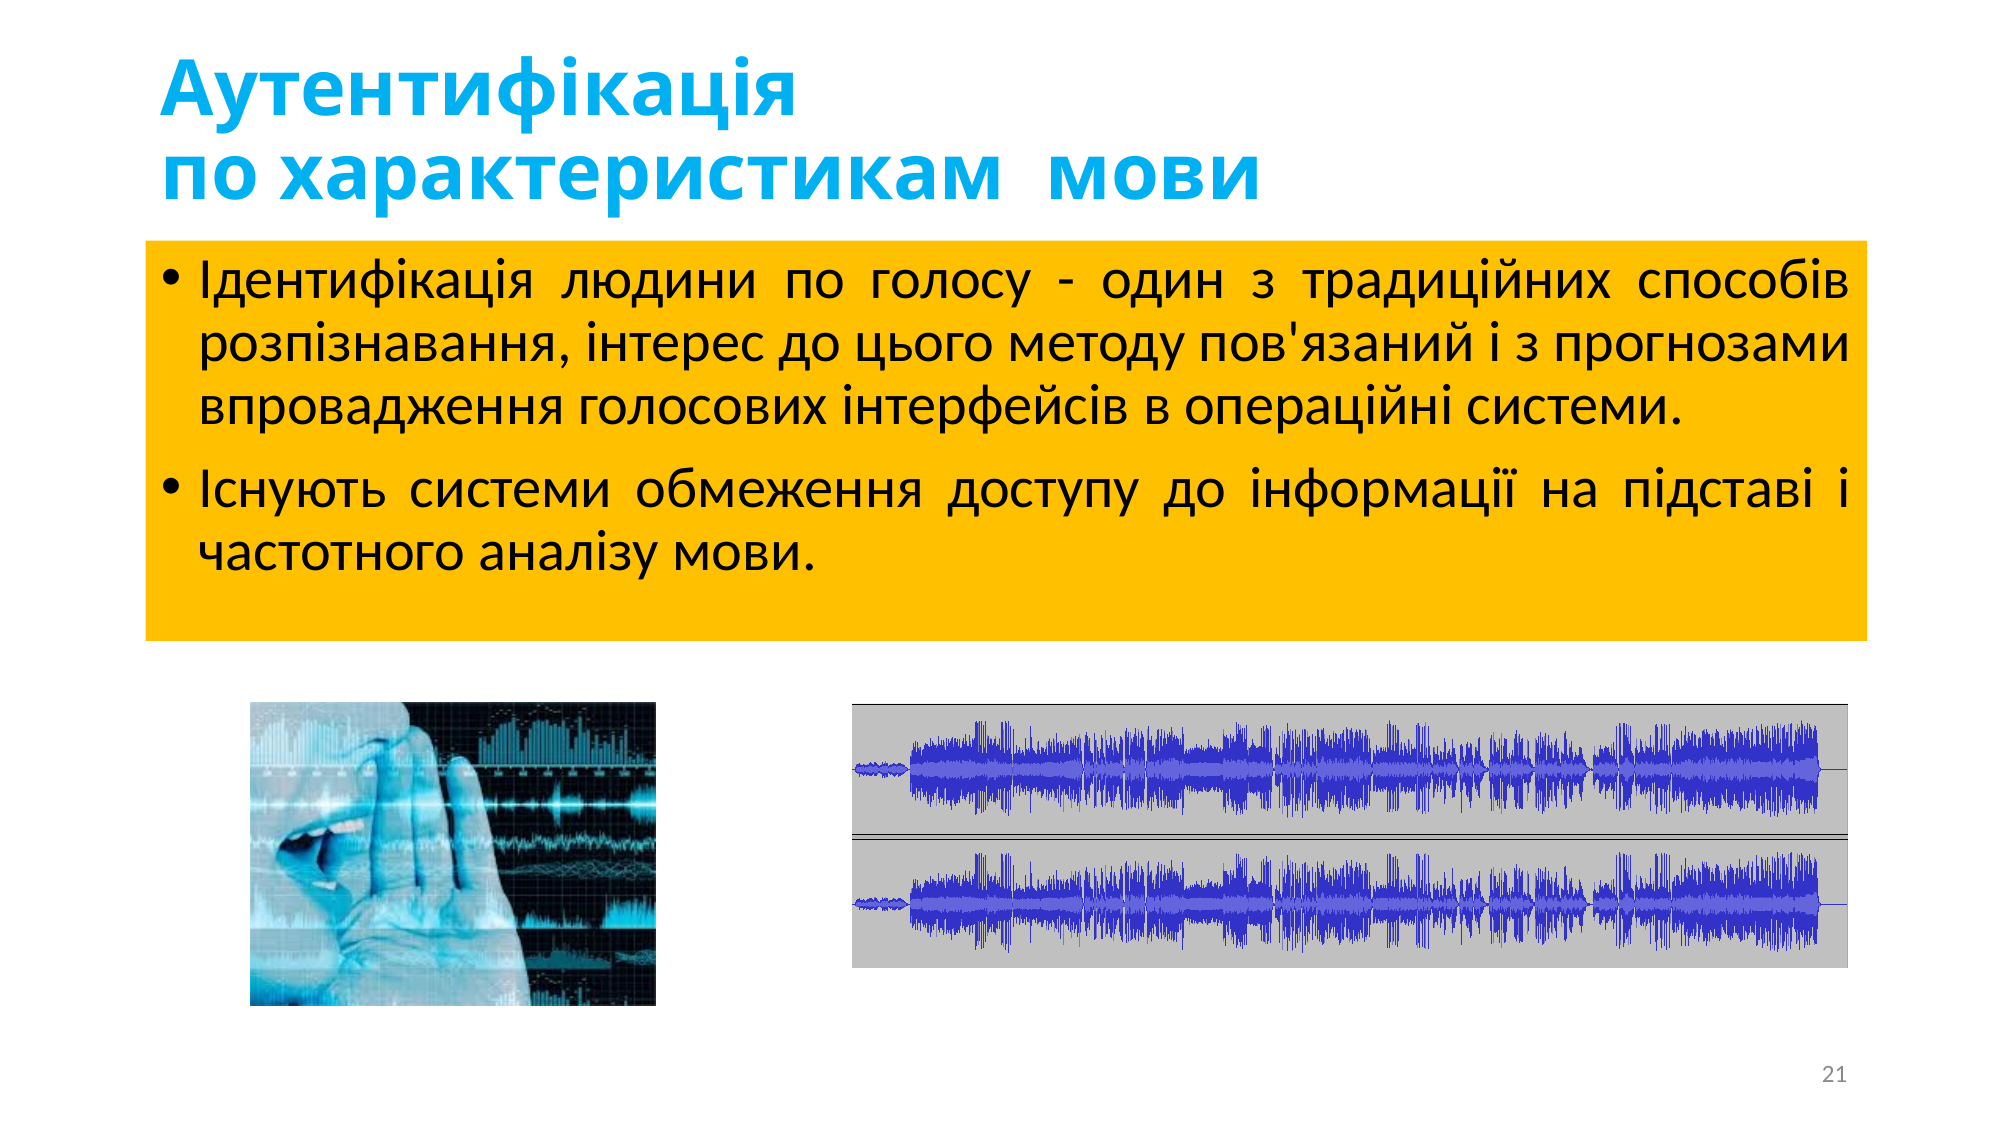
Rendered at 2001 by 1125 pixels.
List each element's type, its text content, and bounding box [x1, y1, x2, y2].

list Ідентифікація людини по голосу - один з традиційних способів розпізнавання, інтерес до цього методу пов'язаний і з прогнозами впровадження голосових інтерфейсів в операційні системи. Існують системи обмеження доступу до інформації на підставі і частотного аналізу мови. [145, 240, 1868, 641]
picture [250, 702, 656, 1006]
slide_number 21 [1412, 1042, 1863, 1103]
picture [275, 1001, 316, 1006]
picture [852, 703, 1848, 968]
title Аутентифікація по характеристикам мови [145, 41, 1890, 224]
